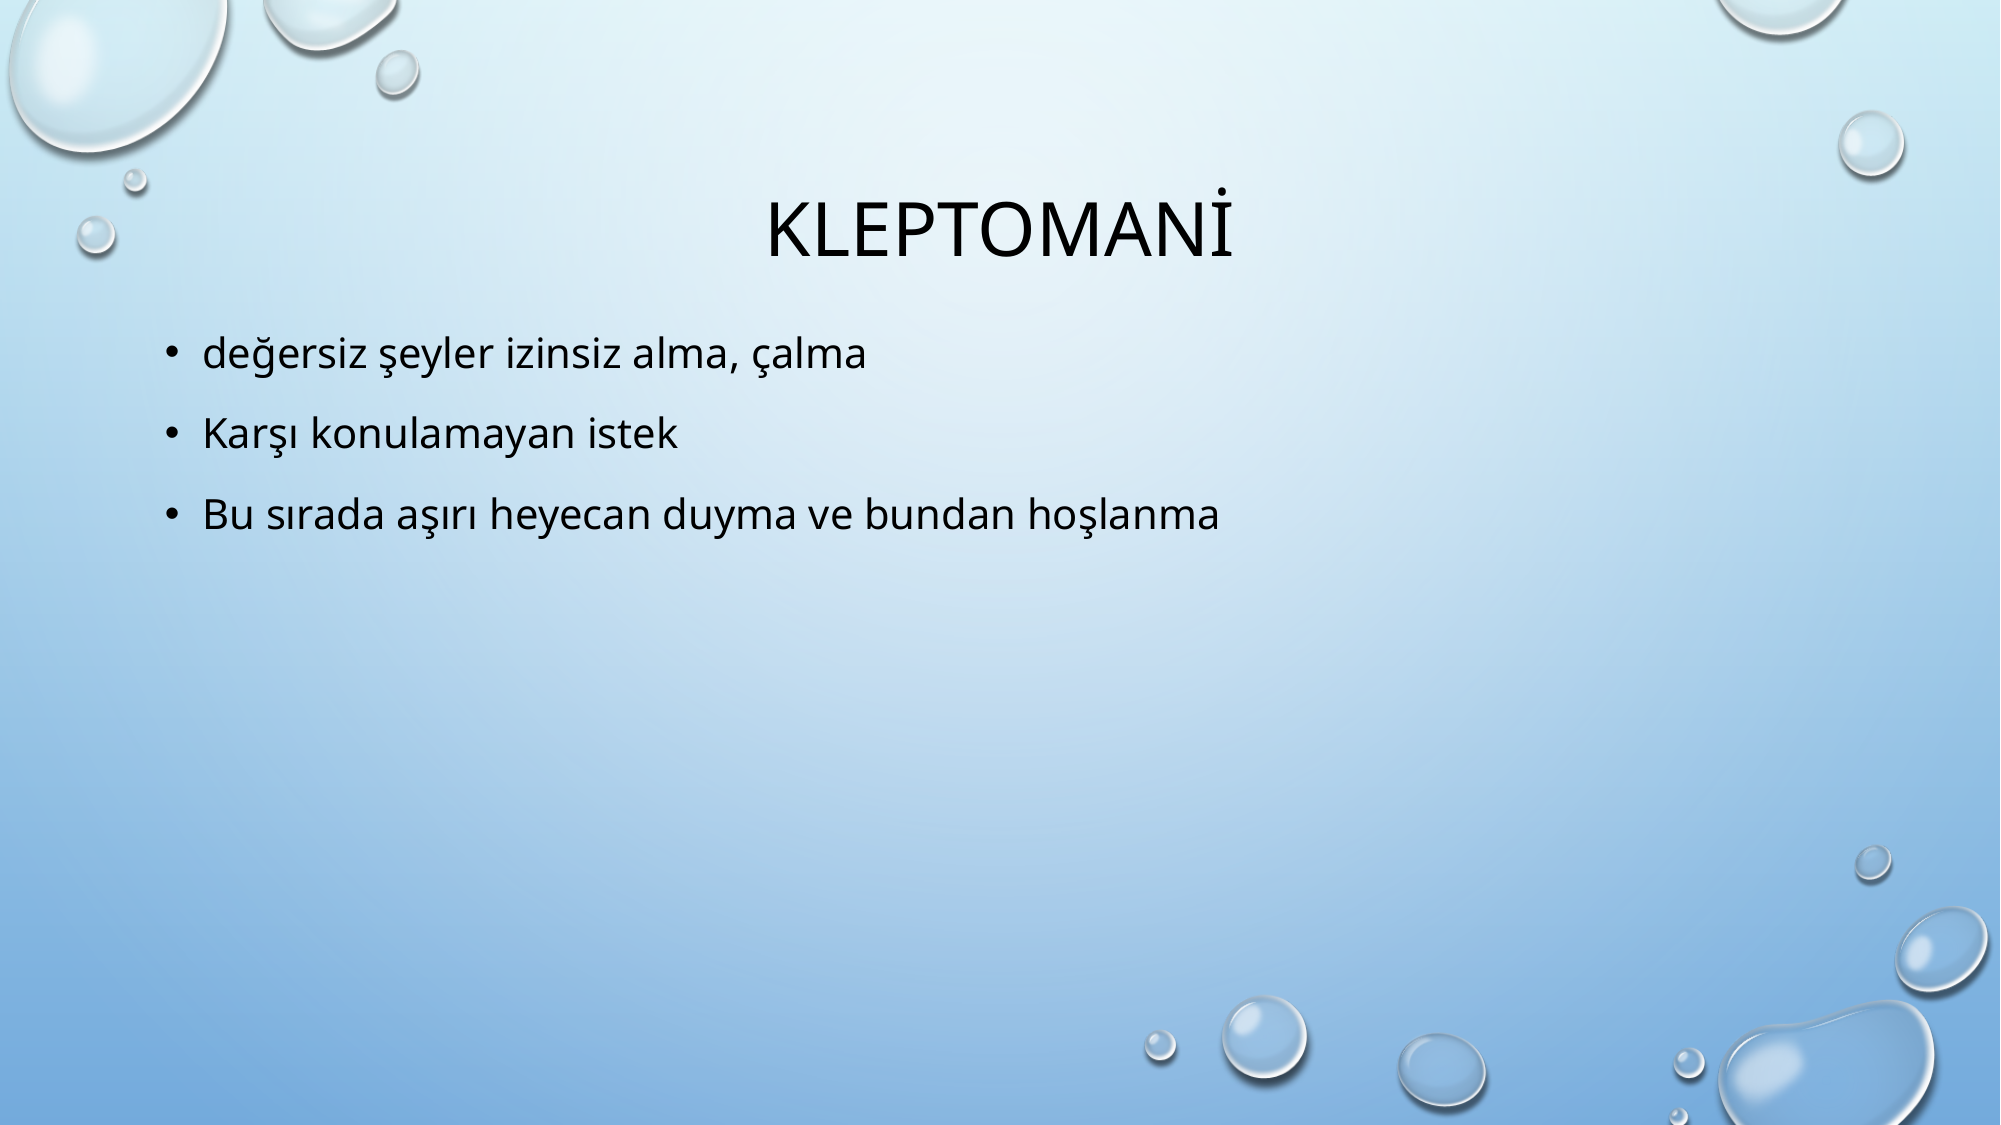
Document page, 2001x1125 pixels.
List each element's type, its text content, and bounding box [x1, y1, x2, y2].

list değersiz şeyler izinsiz alma, çalma Karşı konulamayan istek Bu sırada aşırı heyecan duyma ve bundan hoşlanma [149, 308, 1850, 1017]
title kleptomani [149, 101, 1851, 364]
picture [0, 0, 2000, 1125]
